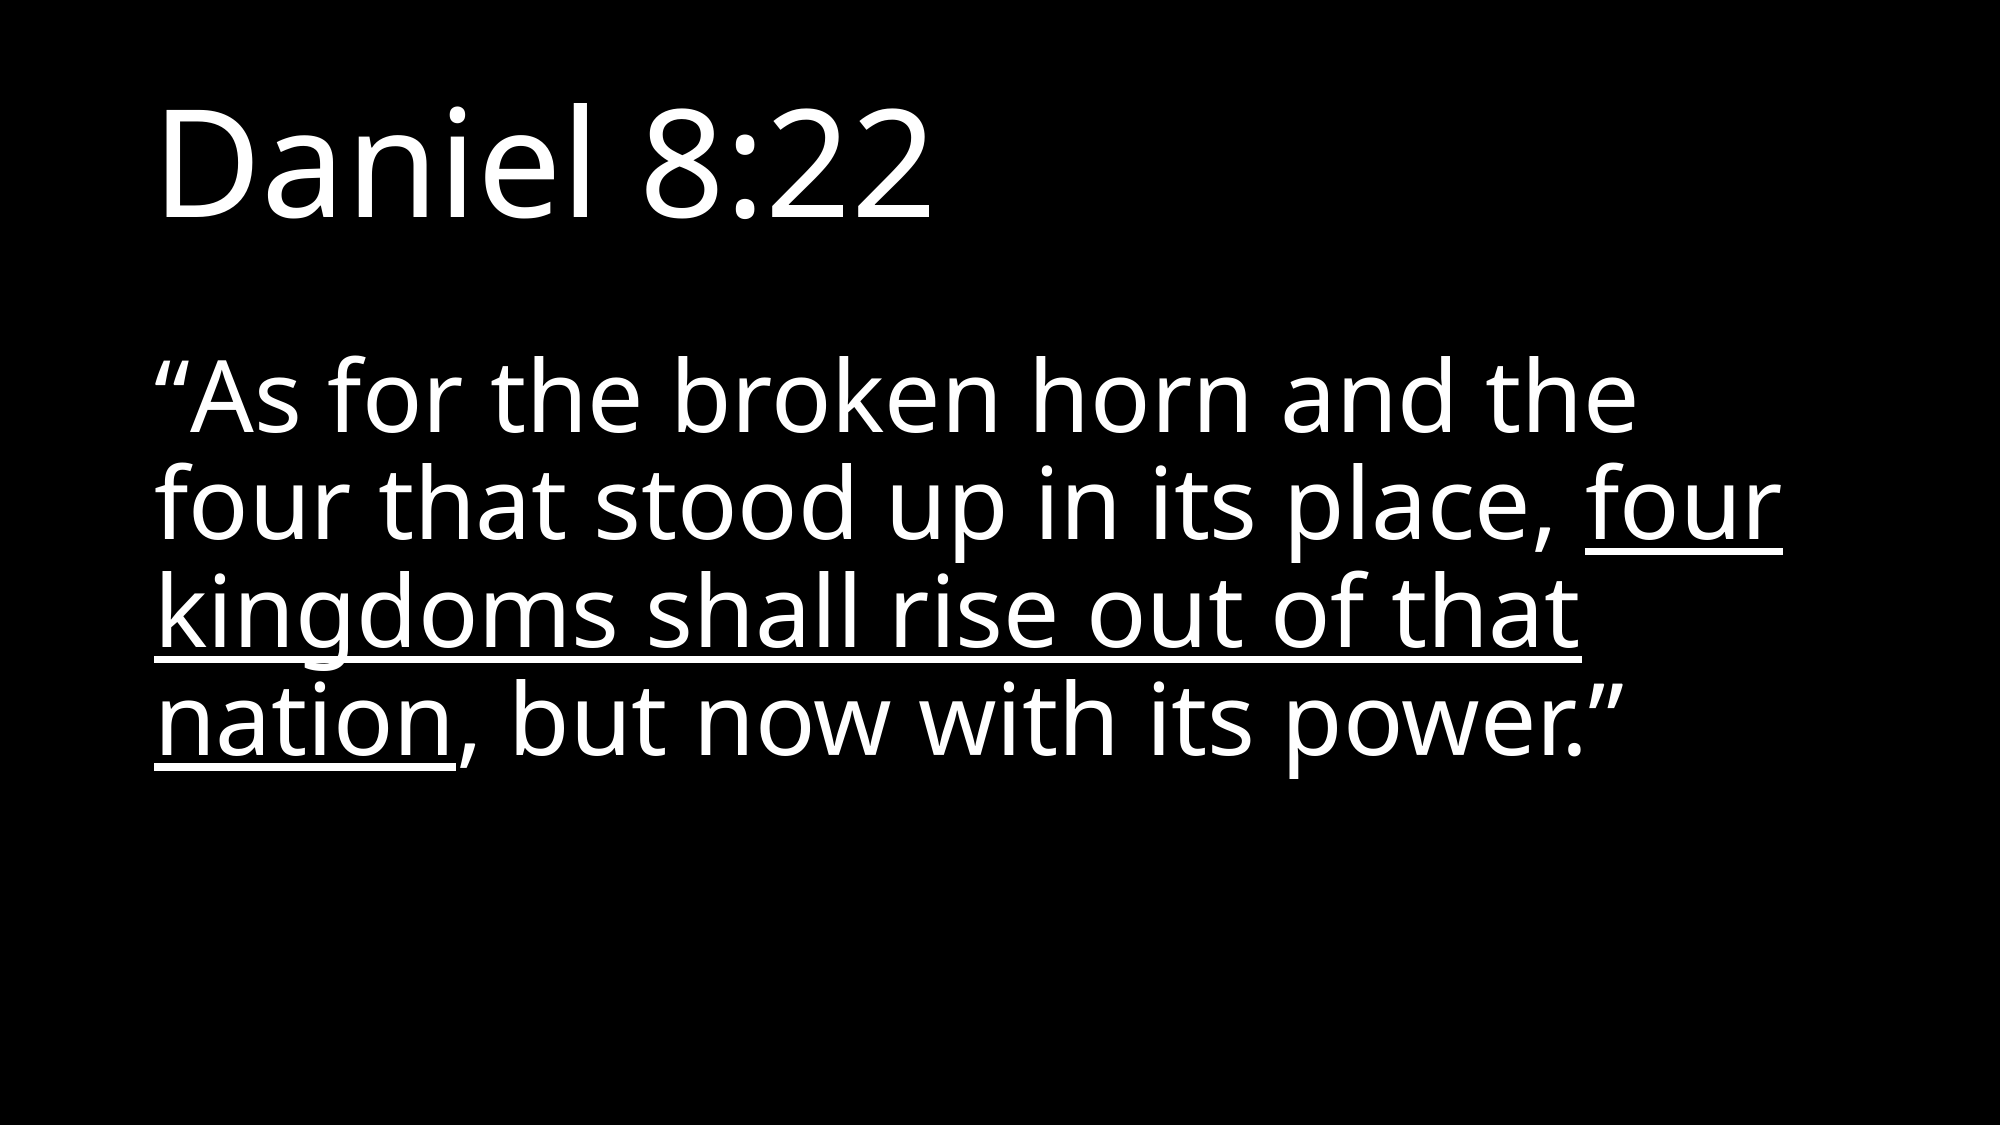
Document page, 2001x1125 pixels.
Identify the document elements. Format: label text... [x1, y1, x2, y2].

list “As for the broken horn and the four that stood up in its place, four kingdoms shall rise out of that nation, but now with its power.” [139, 338, 1865, 1053]
title Daniel 8:22 [137, 59, 1863, 278]
